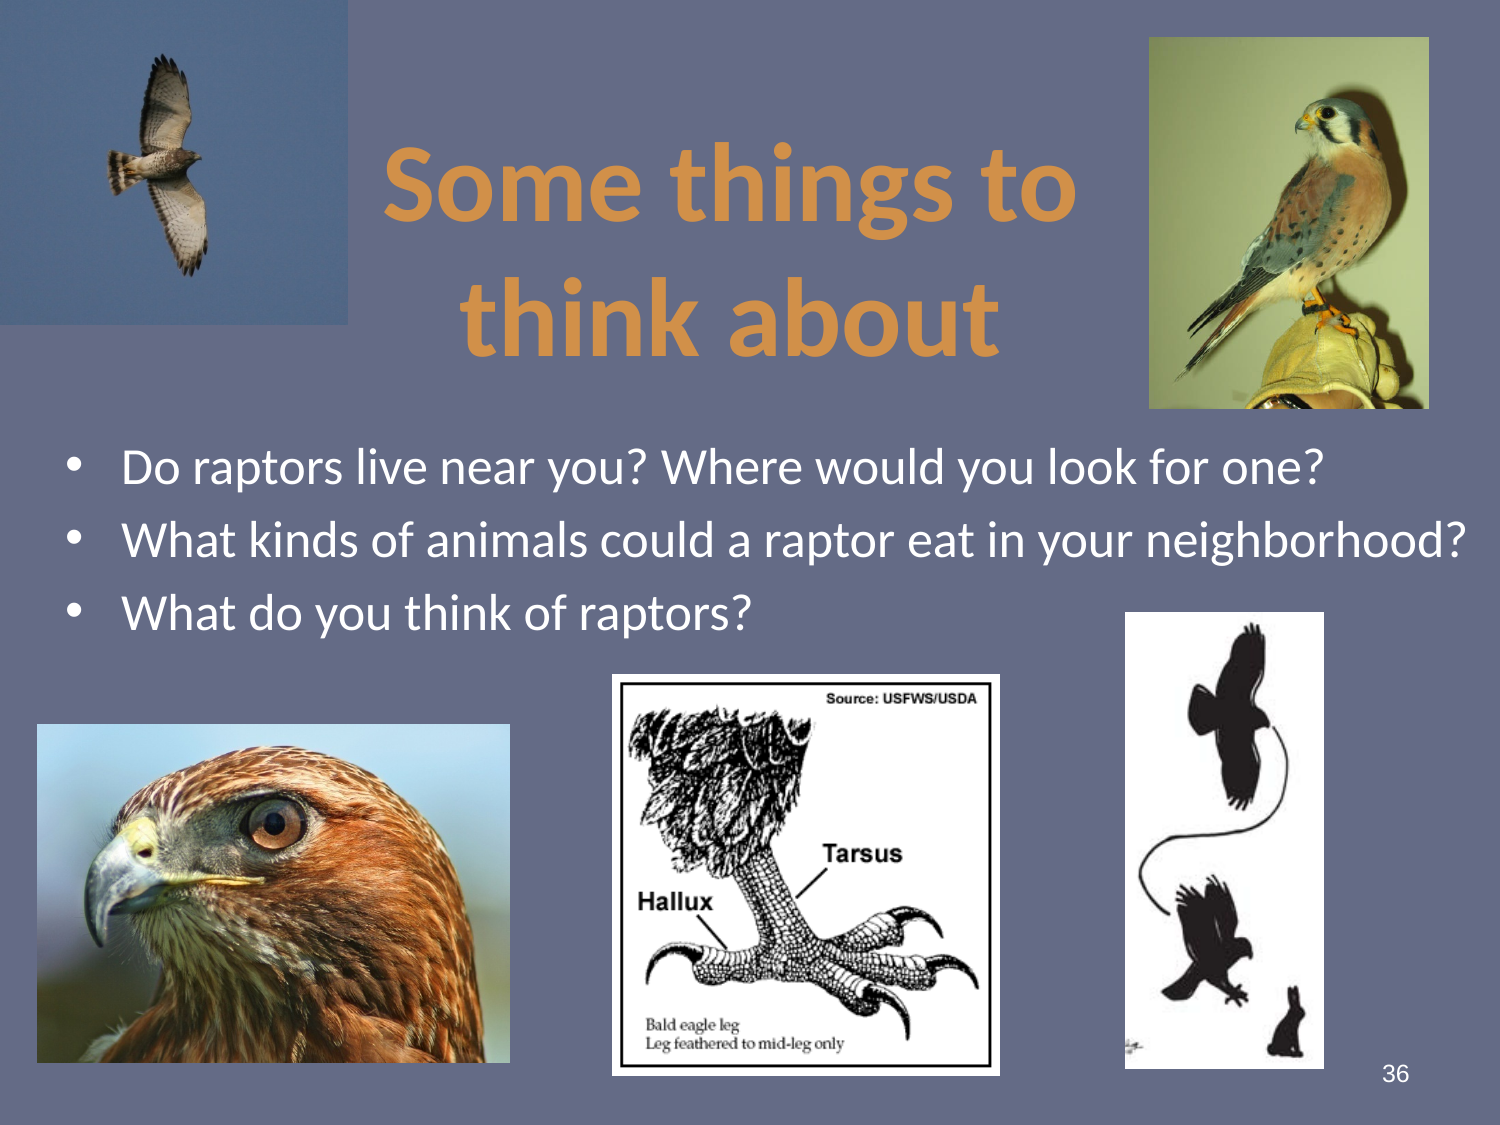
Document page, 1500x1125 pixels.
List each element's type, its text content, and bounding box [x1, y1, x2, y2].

picture [1124, 612, 1324, 1069]
picture [0, 0, 348, 326]
title Some things to think about [287, 112, 1144, 376]
picture [1149, 37, 1429, 409]
list Do raptors live near you? Where would you look for one? What kinds of animals could a raptor eat in your neighborhood? What do you think of raptors? [49, 424, 1500, 701]
picture [37, 724, 511, 1063]
picture [612, 674, 1001, 1076]
slide_number 36 [1074, 1042, 1425, 1103]
